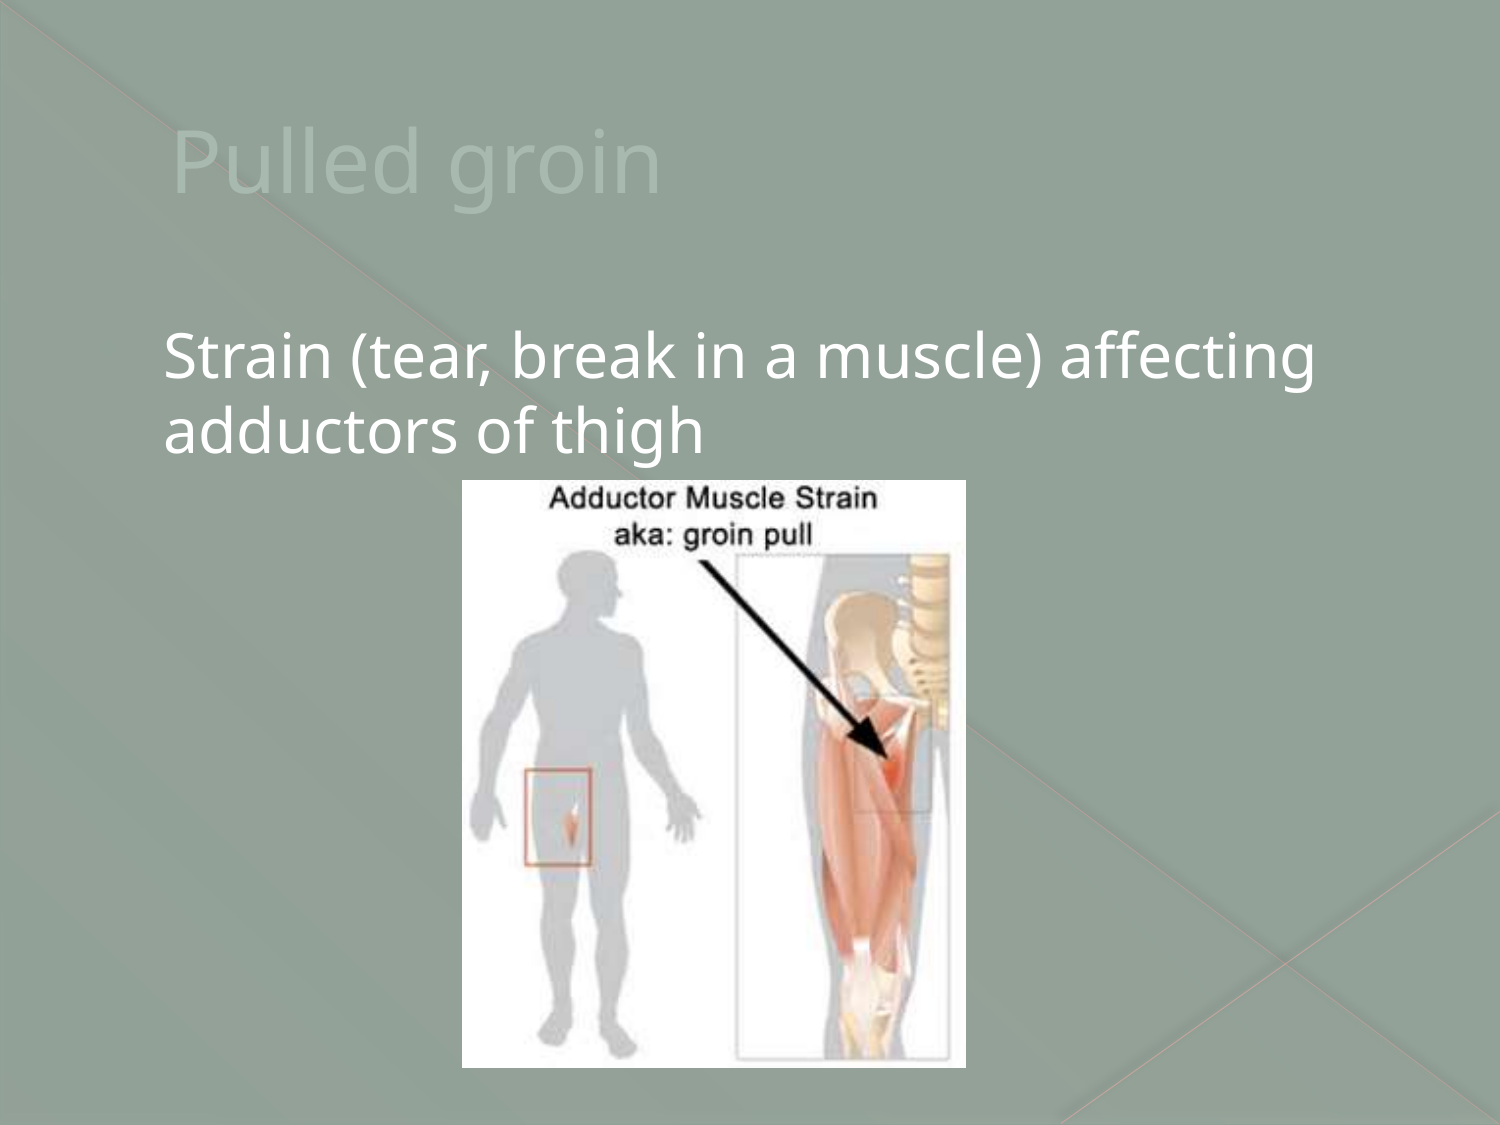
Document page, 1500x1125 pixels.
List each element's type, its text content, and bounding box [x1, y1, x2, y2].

list Strain (tear, break in a muscle) affecting adductors of thigh [75, 308, 1425, 1059]
title Pulled groin [75, 43, 1425, 274]
picture [462, 479, 966, 1068]
